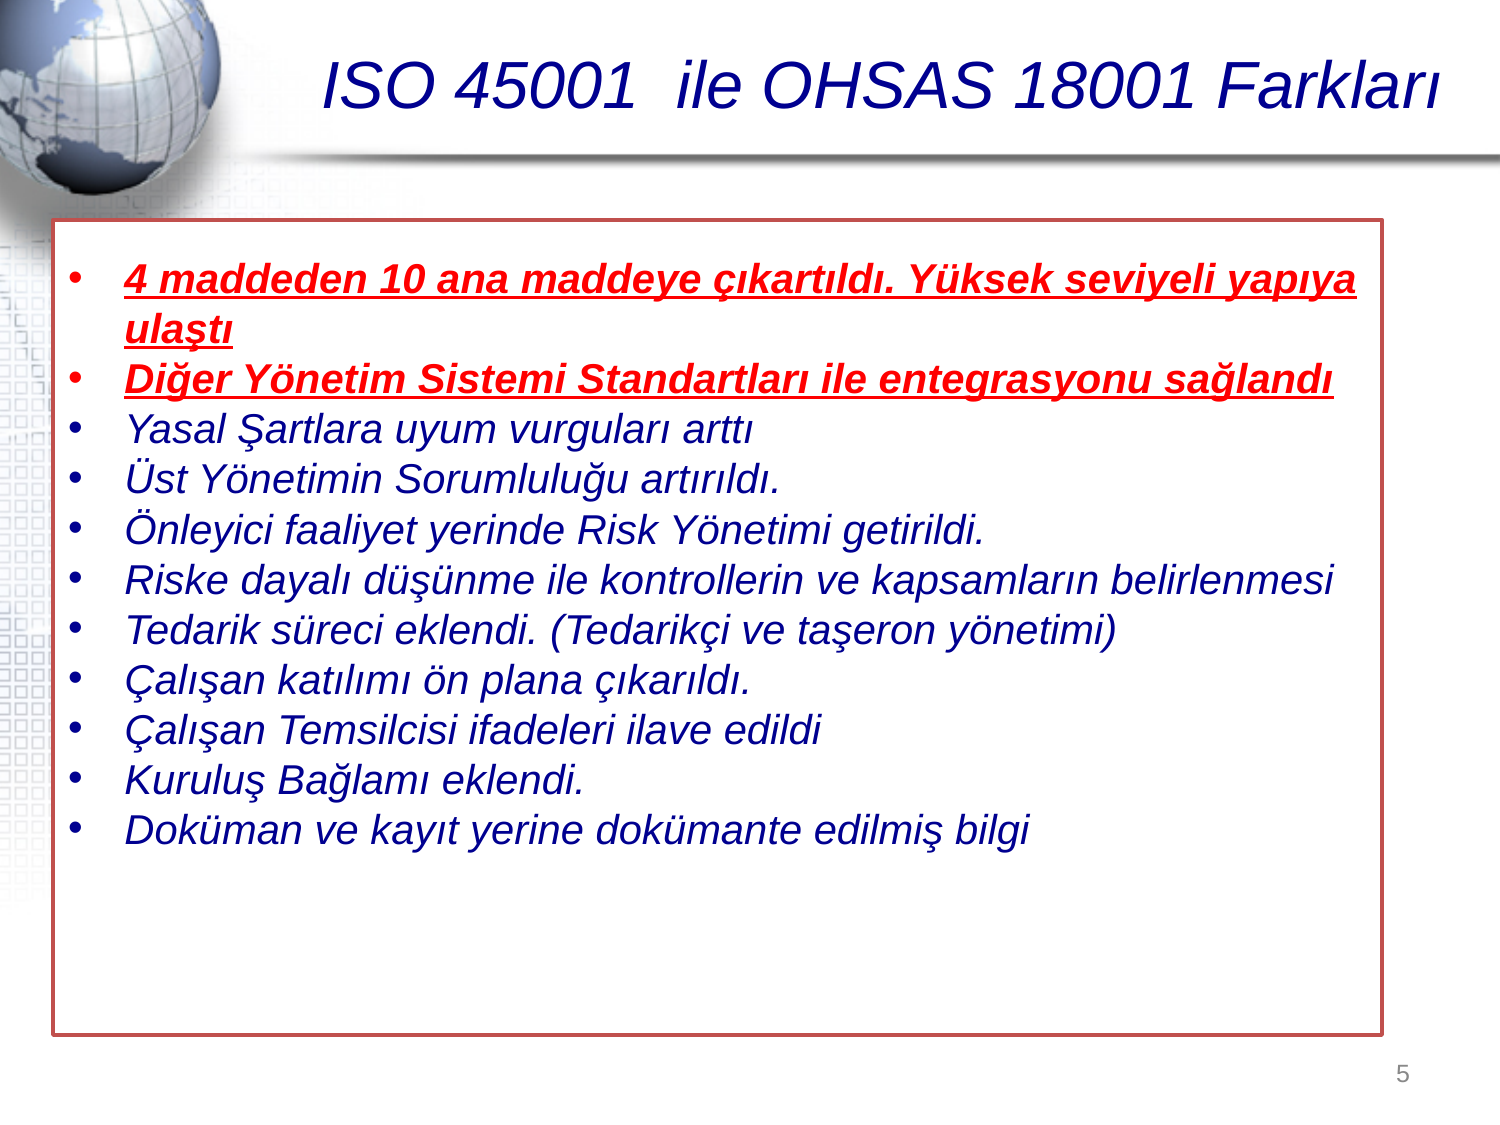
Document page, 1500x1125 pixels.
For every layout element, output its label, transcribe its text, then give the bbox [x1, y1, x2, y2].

picture [0, 0, 1500, 1125]
title ISO 45001 ile OHSAS 18001 Farkları [177, 19, 1459, 144]
text_box 4 maddeden 10 ana maddeye çıkartıldı. Yüksek seviyeli yapıya ulaştı Diğer Yönetim Sistemi Standartları ile entegrasyonu sağlandı Yasal Şartlara uyum vurguları arttı Üst Yönetimin Sorumluluğu artırıldı. Önleyici faaliyet yerinde Risk Yönetimi getirildi. Riske dayalı düşünme ile kontrollerin ve kapsamların belirlenmesi Tedarik süreci eklendi. (Tedarikçi ve taşeron yönetimi) Çalışan katılımı ön plana çıkarıldı. Çalışan Temsilcisi ifadeleri ilave edildi Kuruluş Bağlamı eklendi. Doküman ve kayıt yerine dokümante edilmiş bilgi [51, 218, 1384, 1037]
slide_number 5 [1074, 1042, 1425, 1103]
